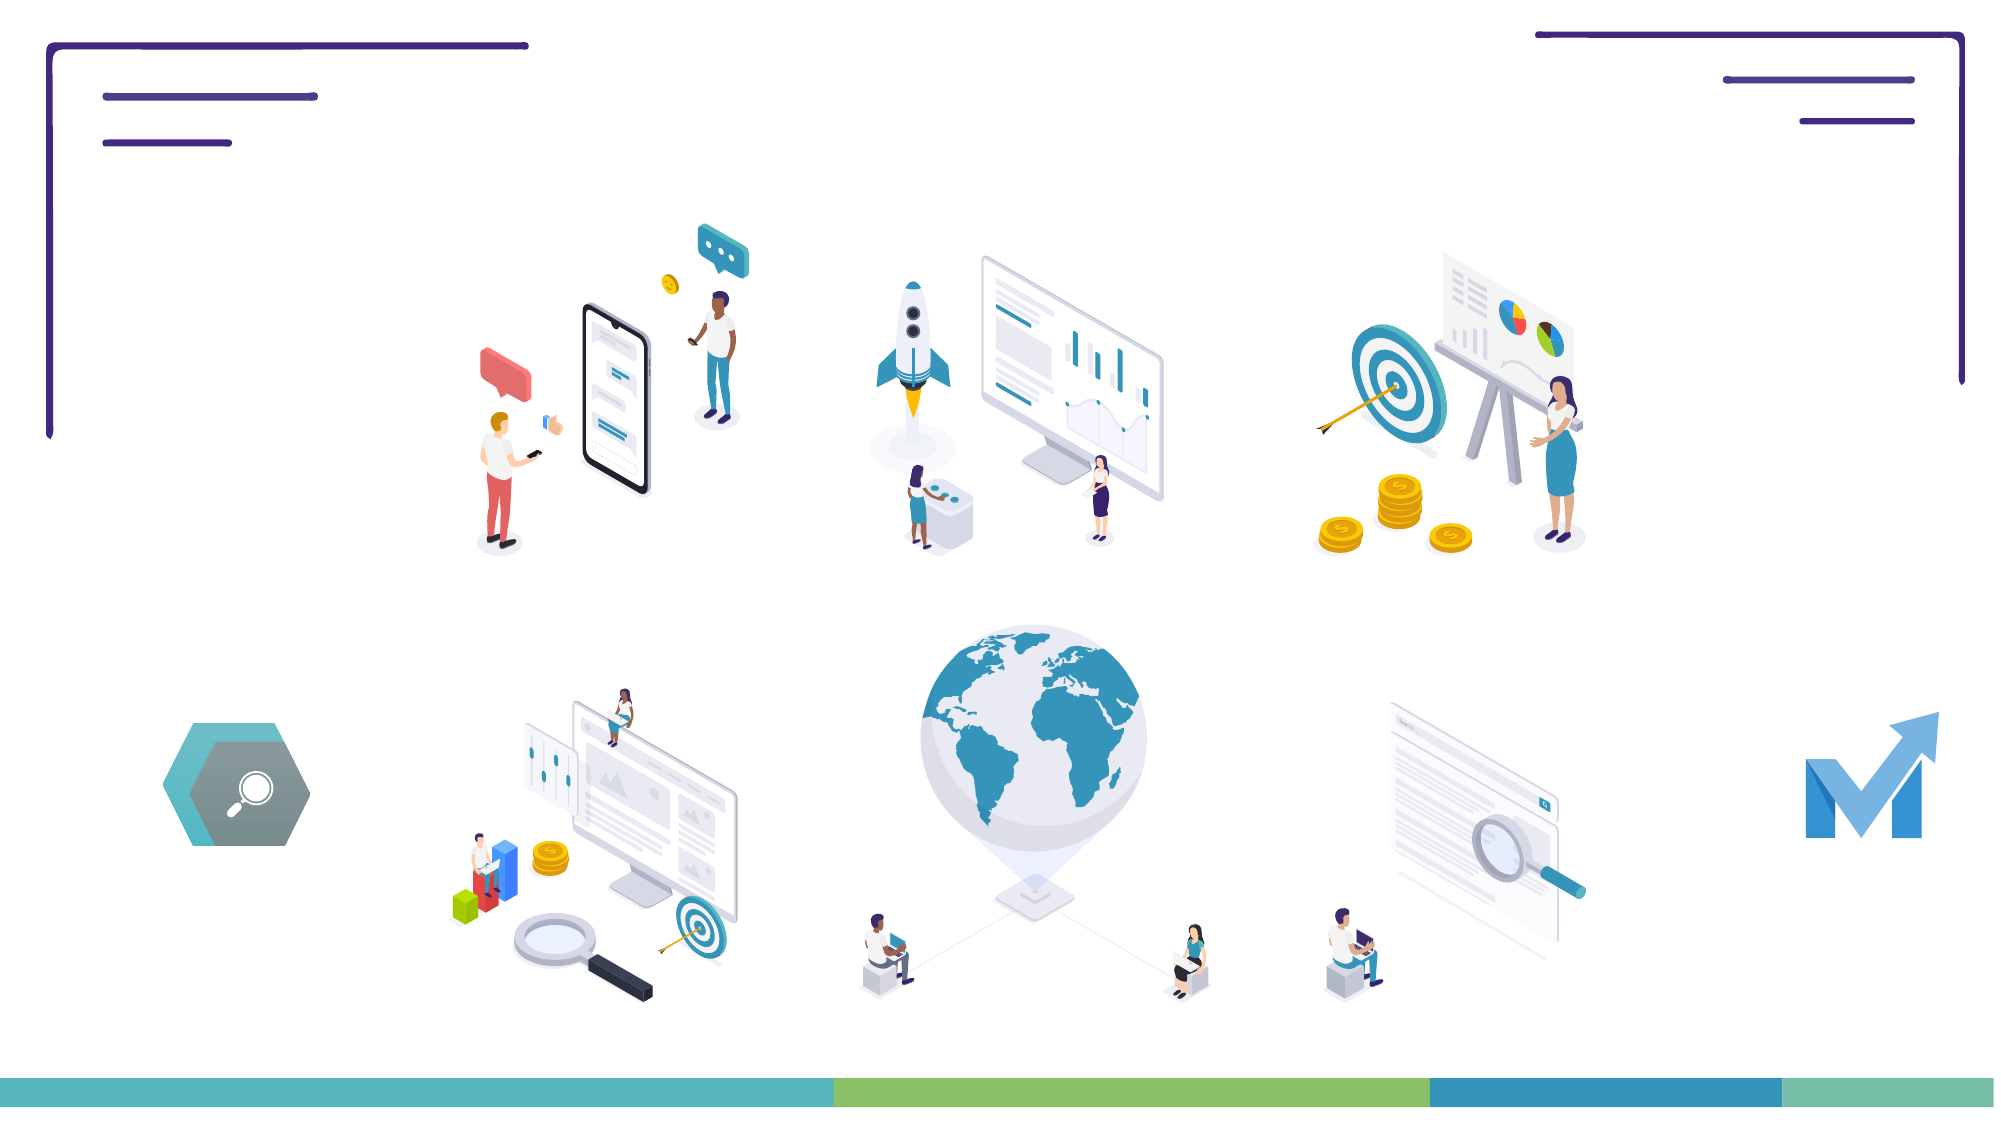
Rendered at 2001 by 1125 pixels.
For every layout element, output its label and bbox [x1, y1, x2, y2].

text_box [1805, 711, 1939, 839]
text_box [162, 722, 284, 847]
text_box [1322, 702, 1586, 1004]
text_box [869, 255, 1164, 557]
text_box [1313, 251, 1586, 557]
text_box [448, 688, 738, 1004]
text_box [225, 769, 275, 819]
text_box [476, 223, 750, 557]
text_box [859, 624, 1213, 1004]
text_box [189, 741, 312, 847]
